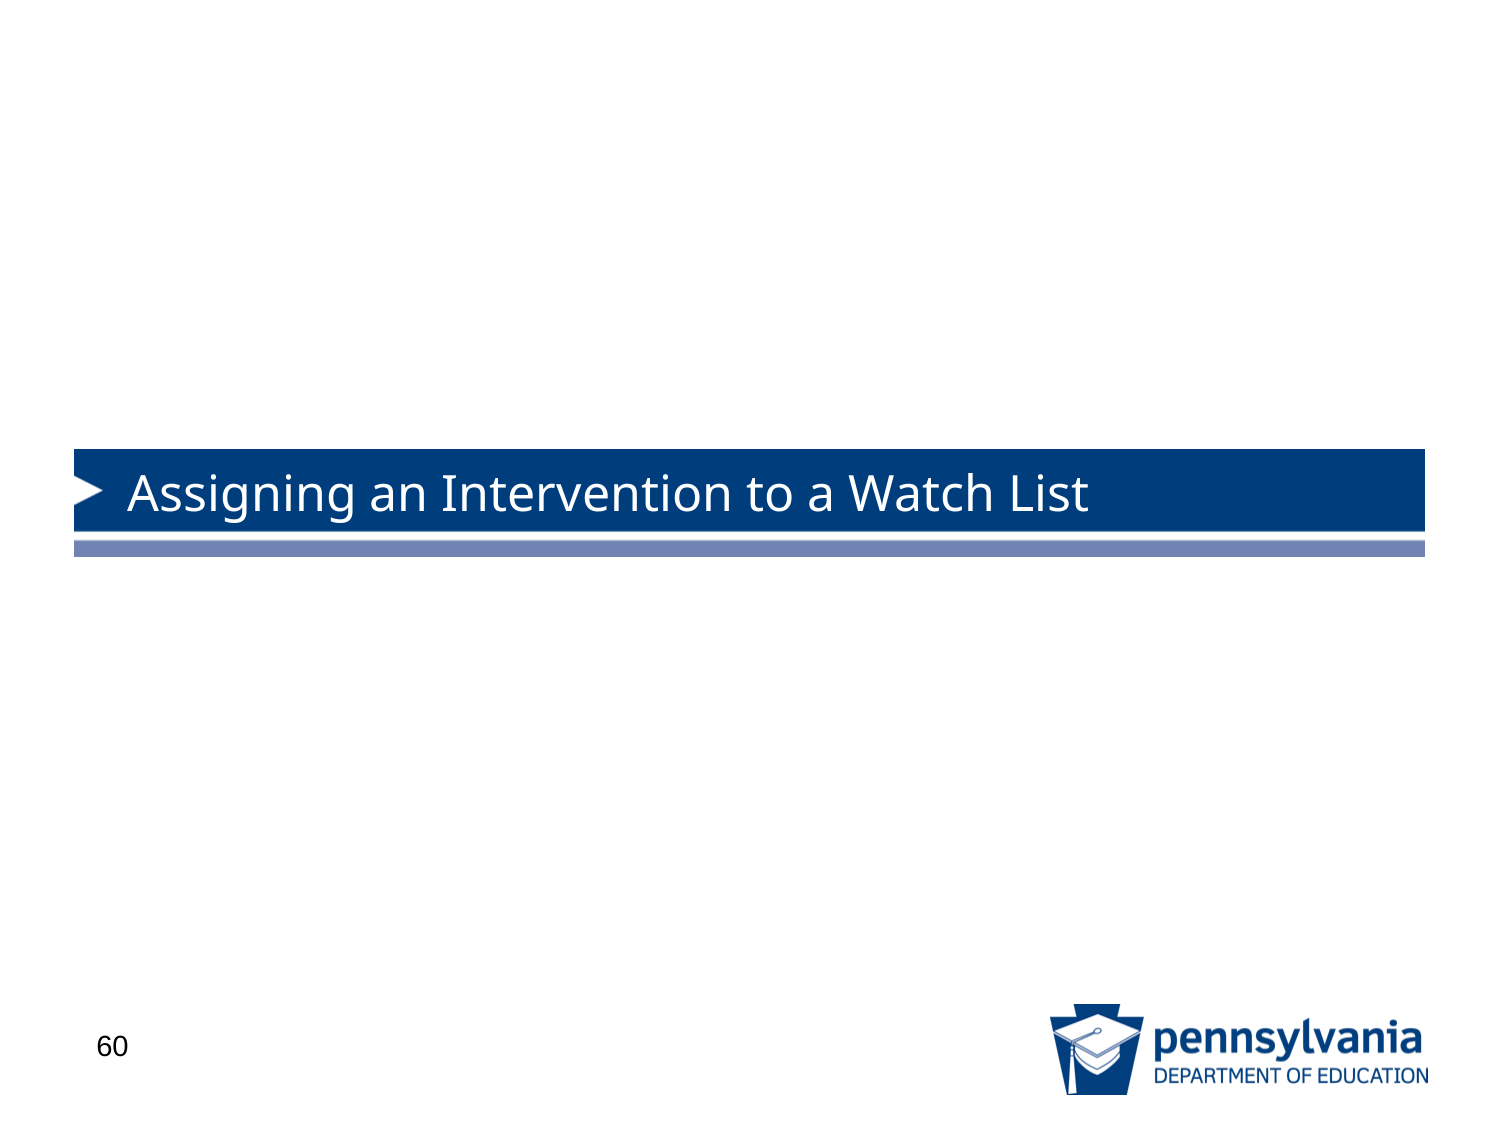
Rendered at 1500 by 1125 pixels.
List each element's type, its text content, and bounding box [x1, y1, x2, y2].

slide_number 60 [75, 1020, 150, 1095]
picture [74, 449, 1425, 557]
title Assigning an Intervention to a Watch List [112, 453, 1404, 530]
picture [1050, 1004, 1428, 1095]
